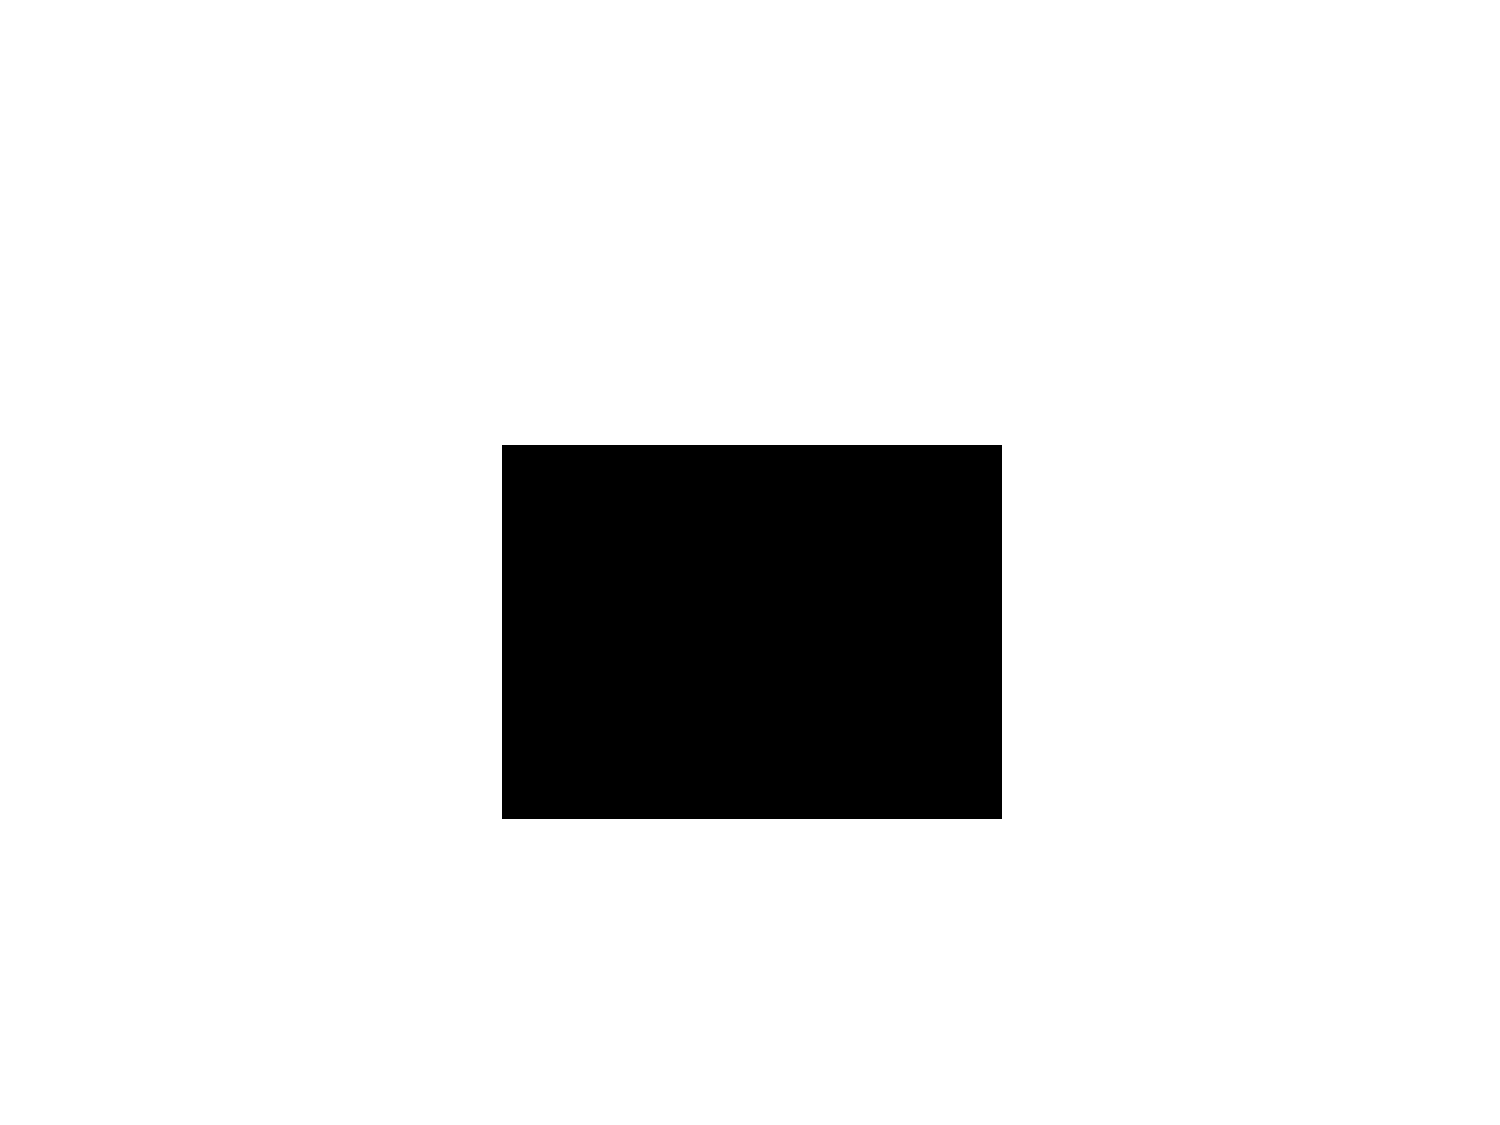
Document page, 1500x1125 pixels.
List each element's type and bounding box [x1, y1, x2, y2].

list [501, 444, 1003, 820]
